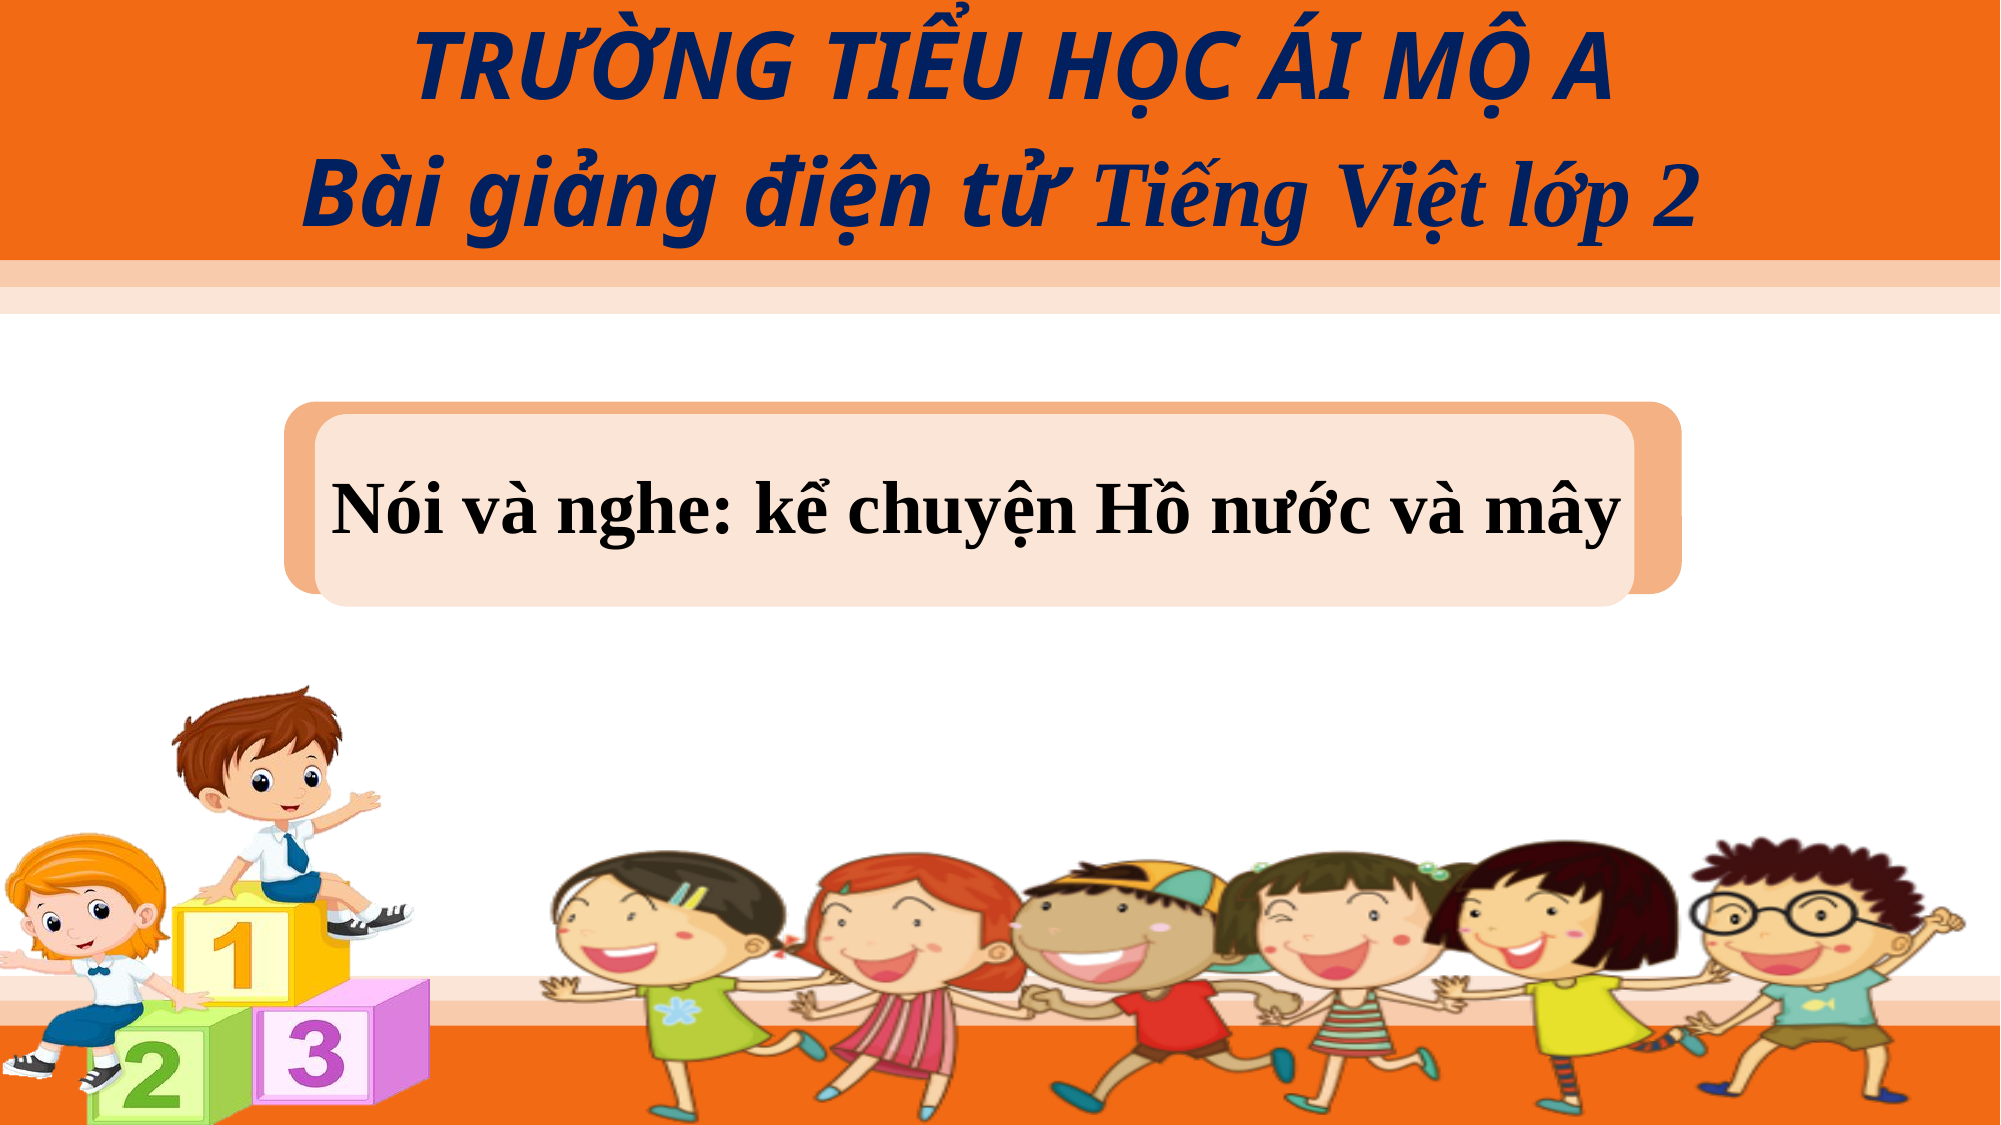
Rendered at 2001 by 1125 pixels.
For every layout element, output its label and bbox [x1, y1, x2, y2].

picture [483, 812, 2000, 1125]
picture [0, 683, 430, 1125]
text_box [0, 0, 2000, 314]
text_box [284, 401, 1682, 607]
